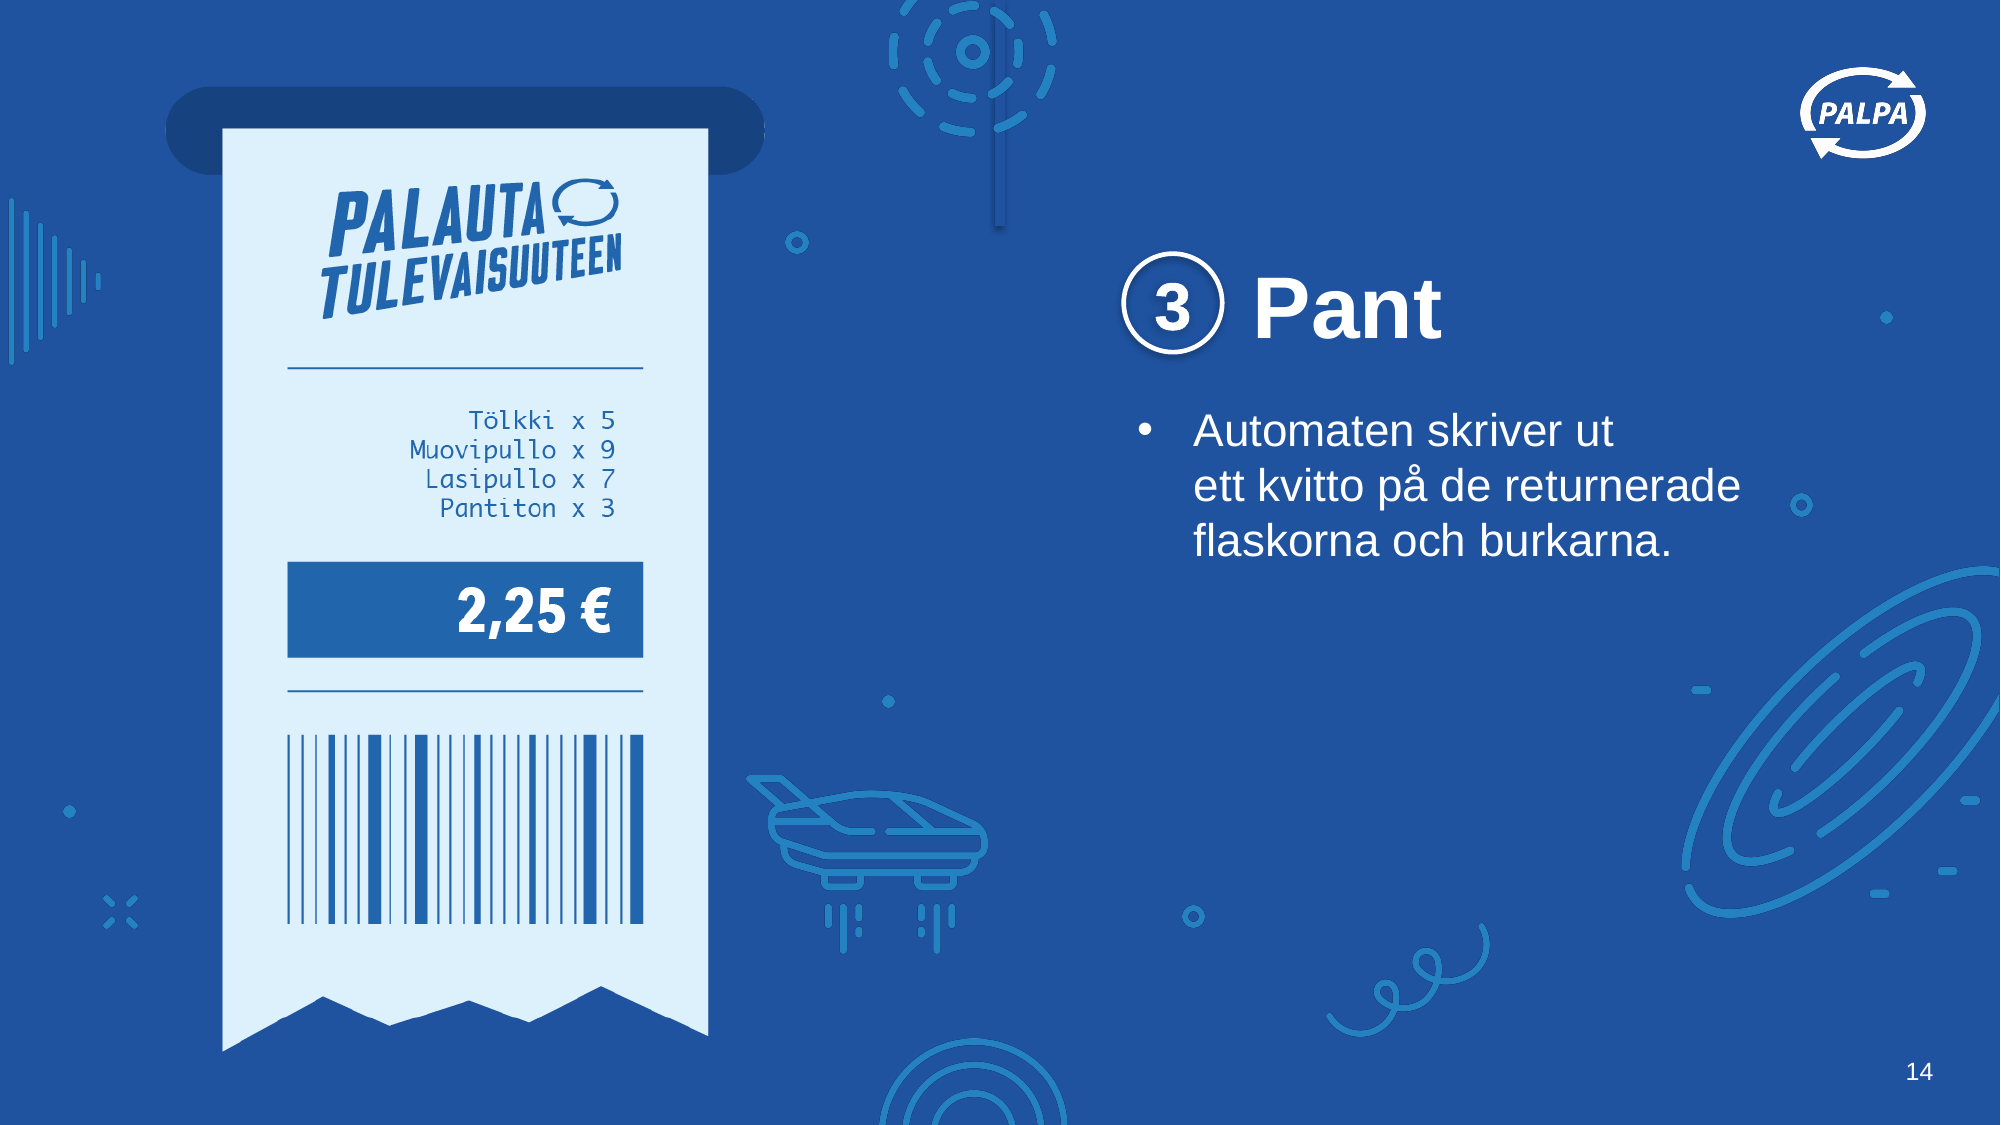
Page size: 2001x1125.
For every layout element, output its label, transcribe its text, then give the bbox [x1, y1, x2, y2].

picture [1181, 904, 1205, 928]
picture [877, 1037, 1068, 1125]
picture [1800, 67, 1926, 159]
slide_number 14 [1463, 1040, 1949, 1101]
picture [1880, 311, 1894, 325]
picture [2, 60, 988, 1097]
picture [63, 805, 77, 818]
picture [1681, 566, 2000, 918]
picture [1790, 493, 1814, 517]
picture [888, 0, 1058, 137]
picture [1315, 916, 1515, 1053]
text_box 3 [1122, 252, 1223, 353]
picture [882, 694, 895, 708]
list Automaten skriver ut ett kvitto på de returnerade flaskorna och burkarna. [1122, 393, 1849, 1018]
title Pant [1237, 91, 1707, 364]
